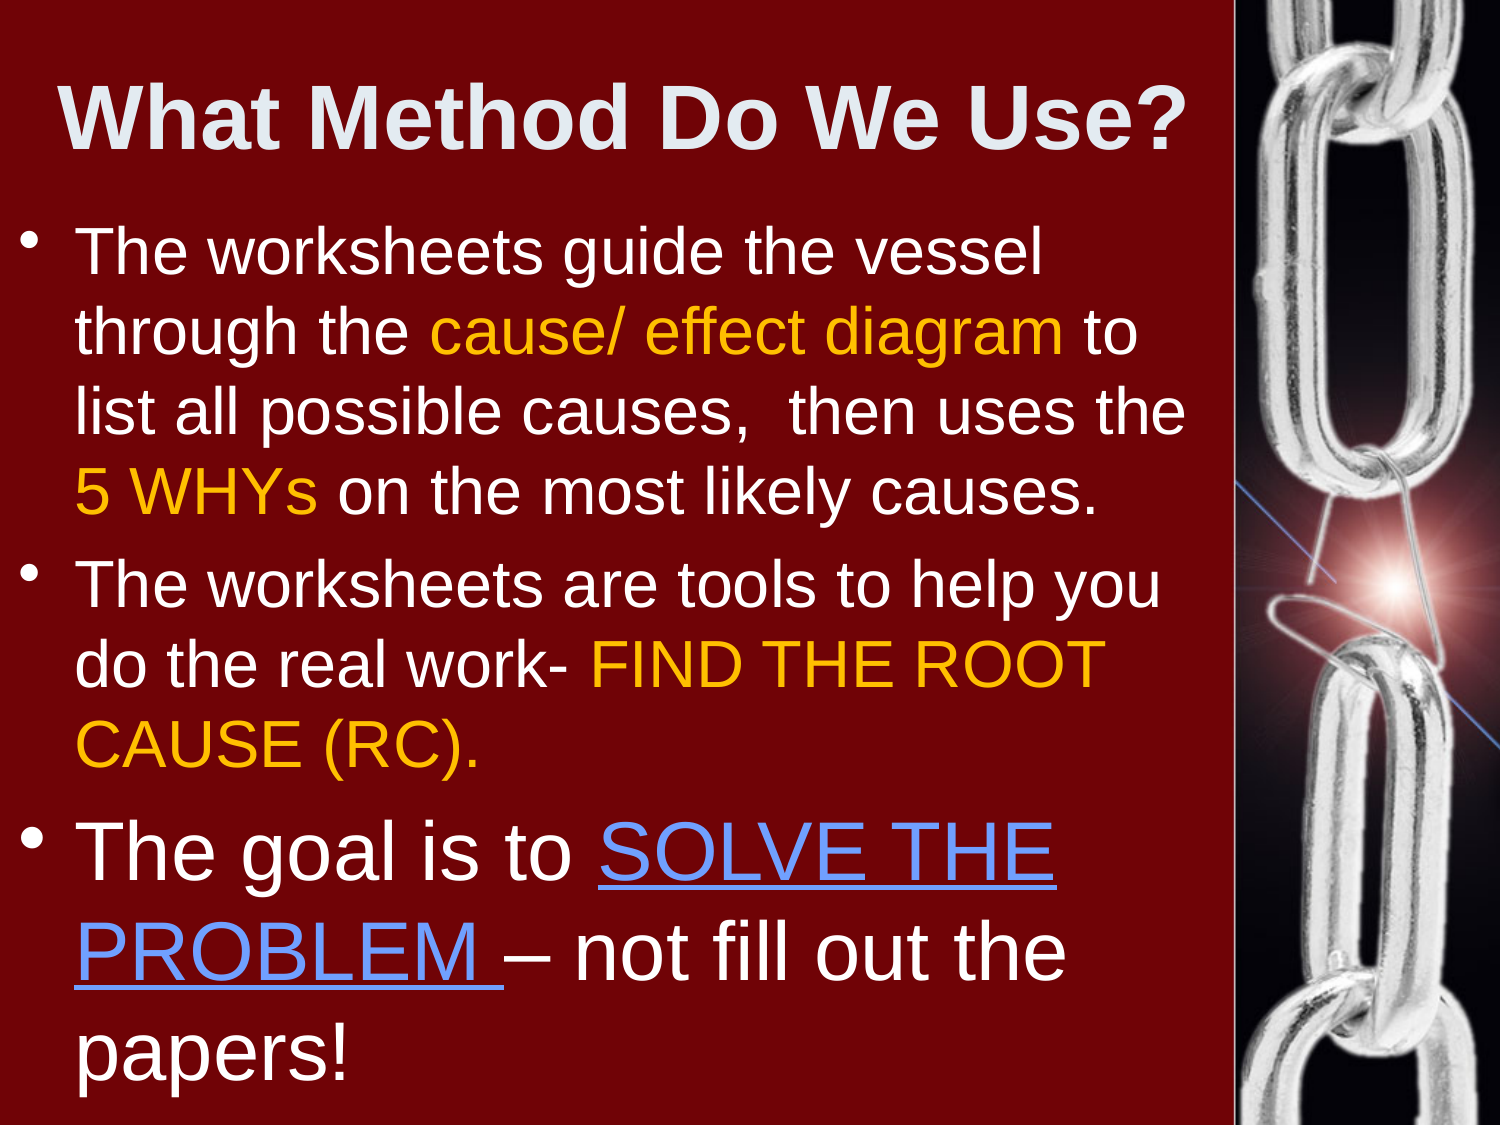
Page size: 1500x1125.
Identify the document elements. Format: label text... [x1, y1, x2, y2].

list The worksheets guide the vessel through the cause/ effect diagram to list all possible causes, then uses the 5 WHYs on the most likely causes. The worksheets are tools to help you do the real work- FIND THE ROOT CAUSE (RC). The goal is to SOLVE THE PROBLEM – not fill out the papers! [3, 200, 1216, 1125]
picture [0, 0, 1500, 1125]
title What Method Do We Use? [24, 50, 1225, 175]
